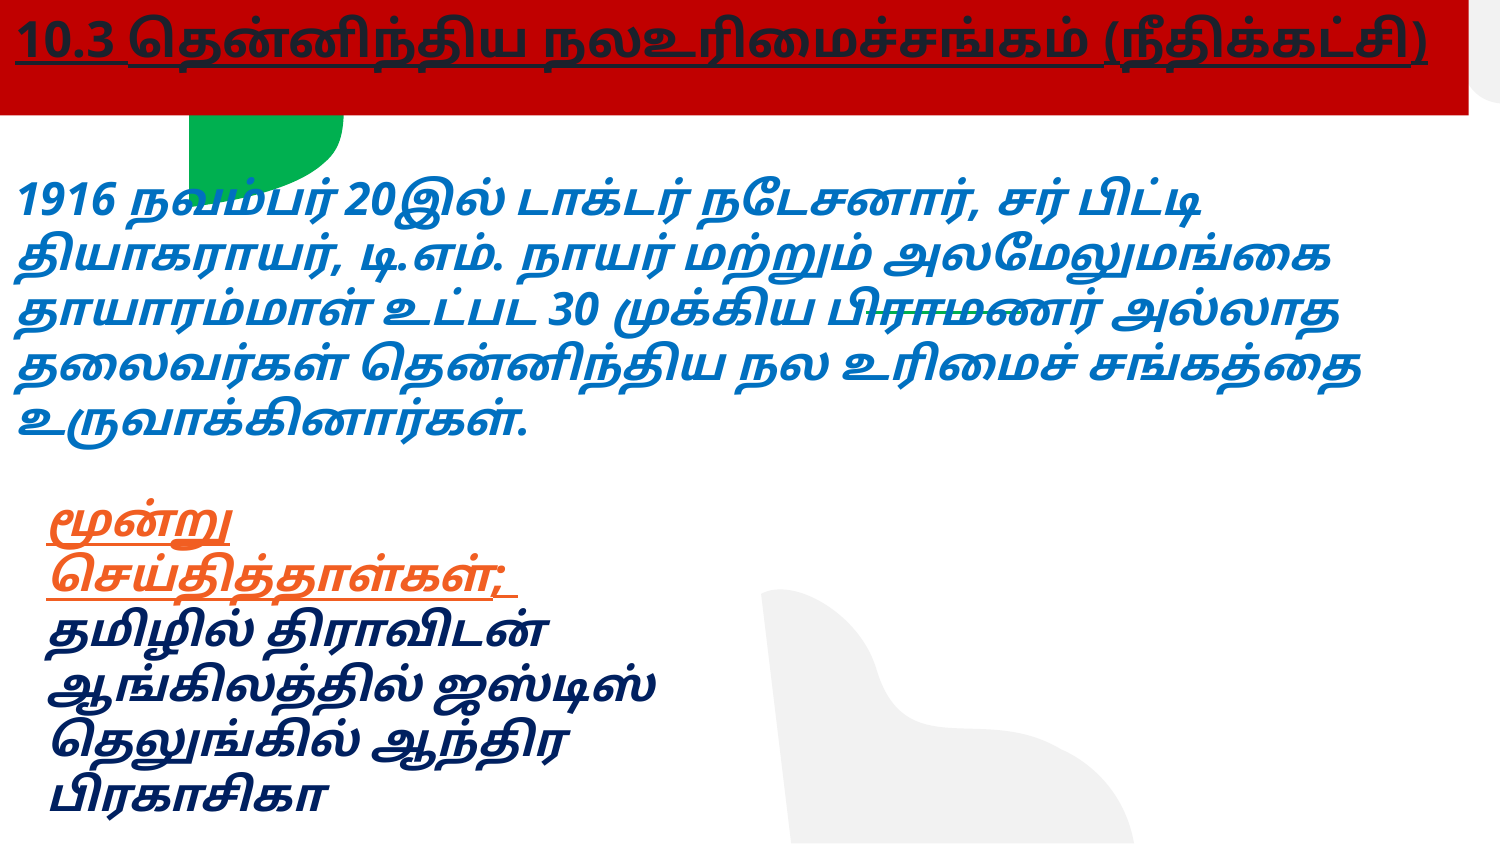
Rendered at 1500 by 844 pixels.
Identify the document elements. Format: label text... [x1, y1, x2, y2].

text_box மூன்று செய்தித்தாள்கள்; தமிழில் திராவிடன் ஆங்கிலத்தில் ஜஸ்டிஸ் தெலுங்கில் ஆந்திர பிரகாசிகா [31, 482, 702, 844]
text_box 10.3 தென்னிந்திய நலஉரிமைச்சங்கம் (நீதிக்கட்சி) [0, 0, 1469, 116]
text_box 1916 நவம்பர் 20இல் டாக்டர் நடேசனார், சர் பிட்டி தியாகராயர், டி.எம். நாயர் மற்றும் அலமேலுமங்கை தாயாரம்மாள் உட்பட 30 முக்கிய பிராமணர் அல்லாத தலைவர்கள் தென்னிந்திய நல உரிமைச் சங்கத்தை உருவாக்கினார்கள். [0, 162, 1500, 436]
